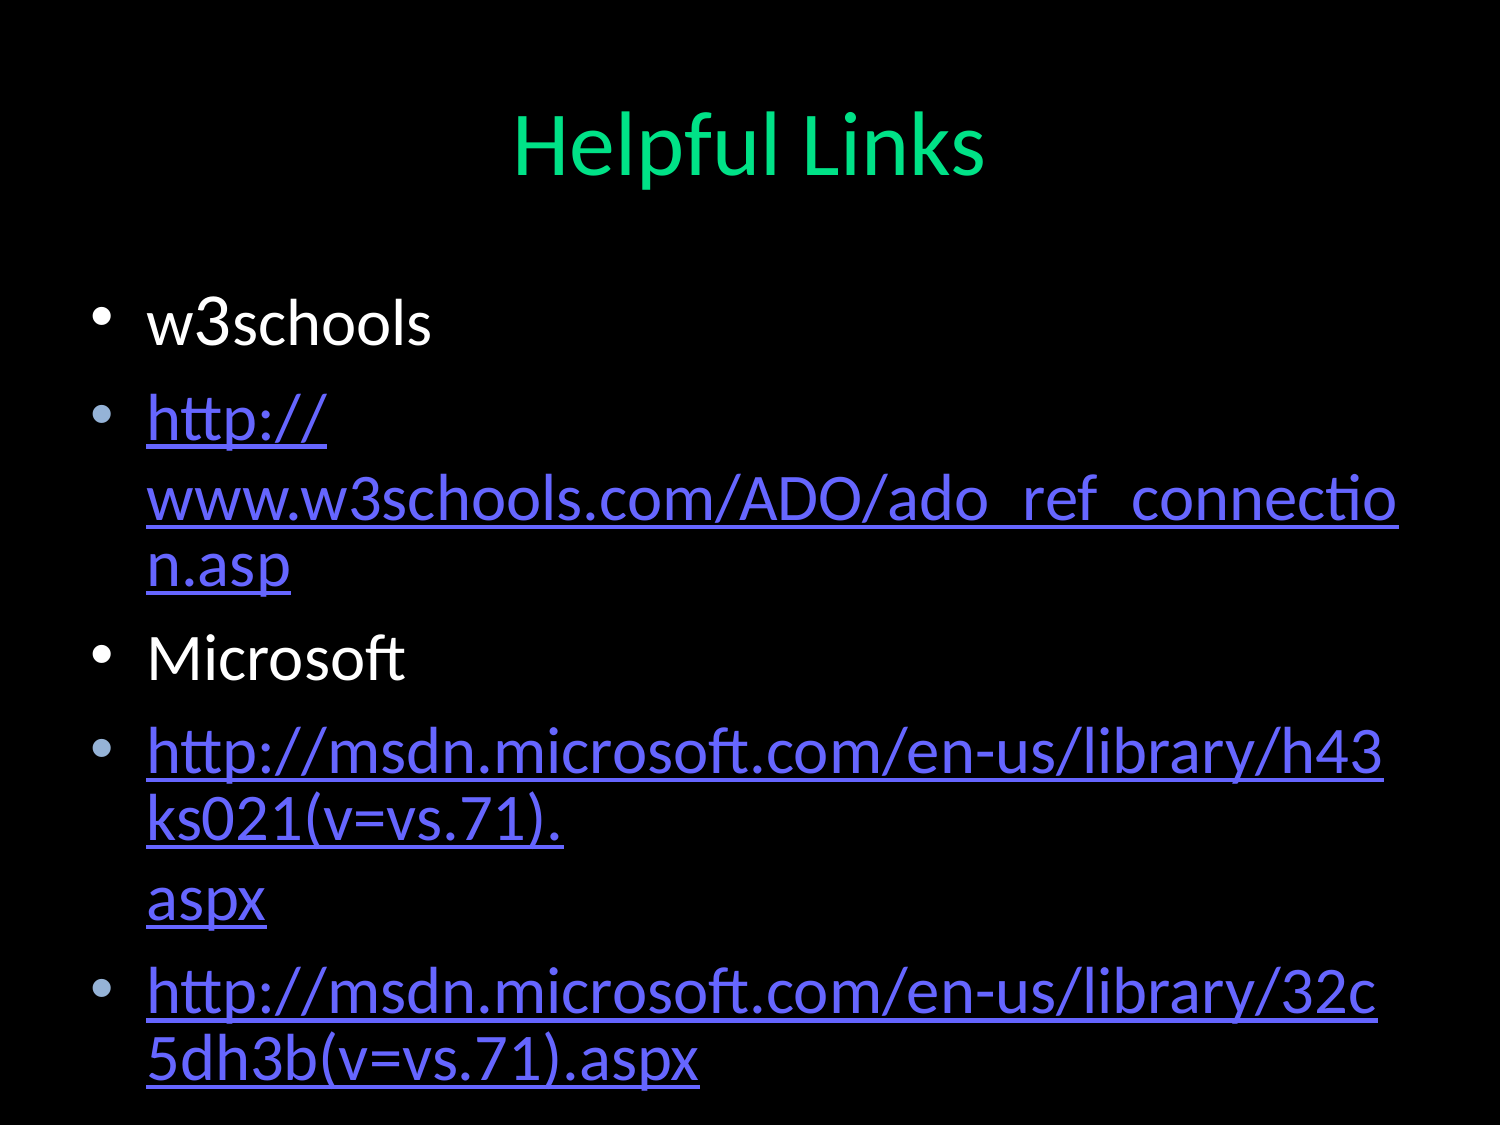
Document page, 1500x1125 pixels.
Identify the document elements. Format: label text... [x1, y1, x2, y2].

list w3schools http://www.w3schools.com/ADO/ado_ref_connection.asp Microsoft http://msdn.microsoft.com/en-us/library/h43ks021(v=vs.71).aspx http://msdn.microsoft.com/en-us/library/32c5dh3b(v=vs.71).aspx [75, 262, 1425, 1005]
title Helpful Links [75, 45, 1425, 233]
